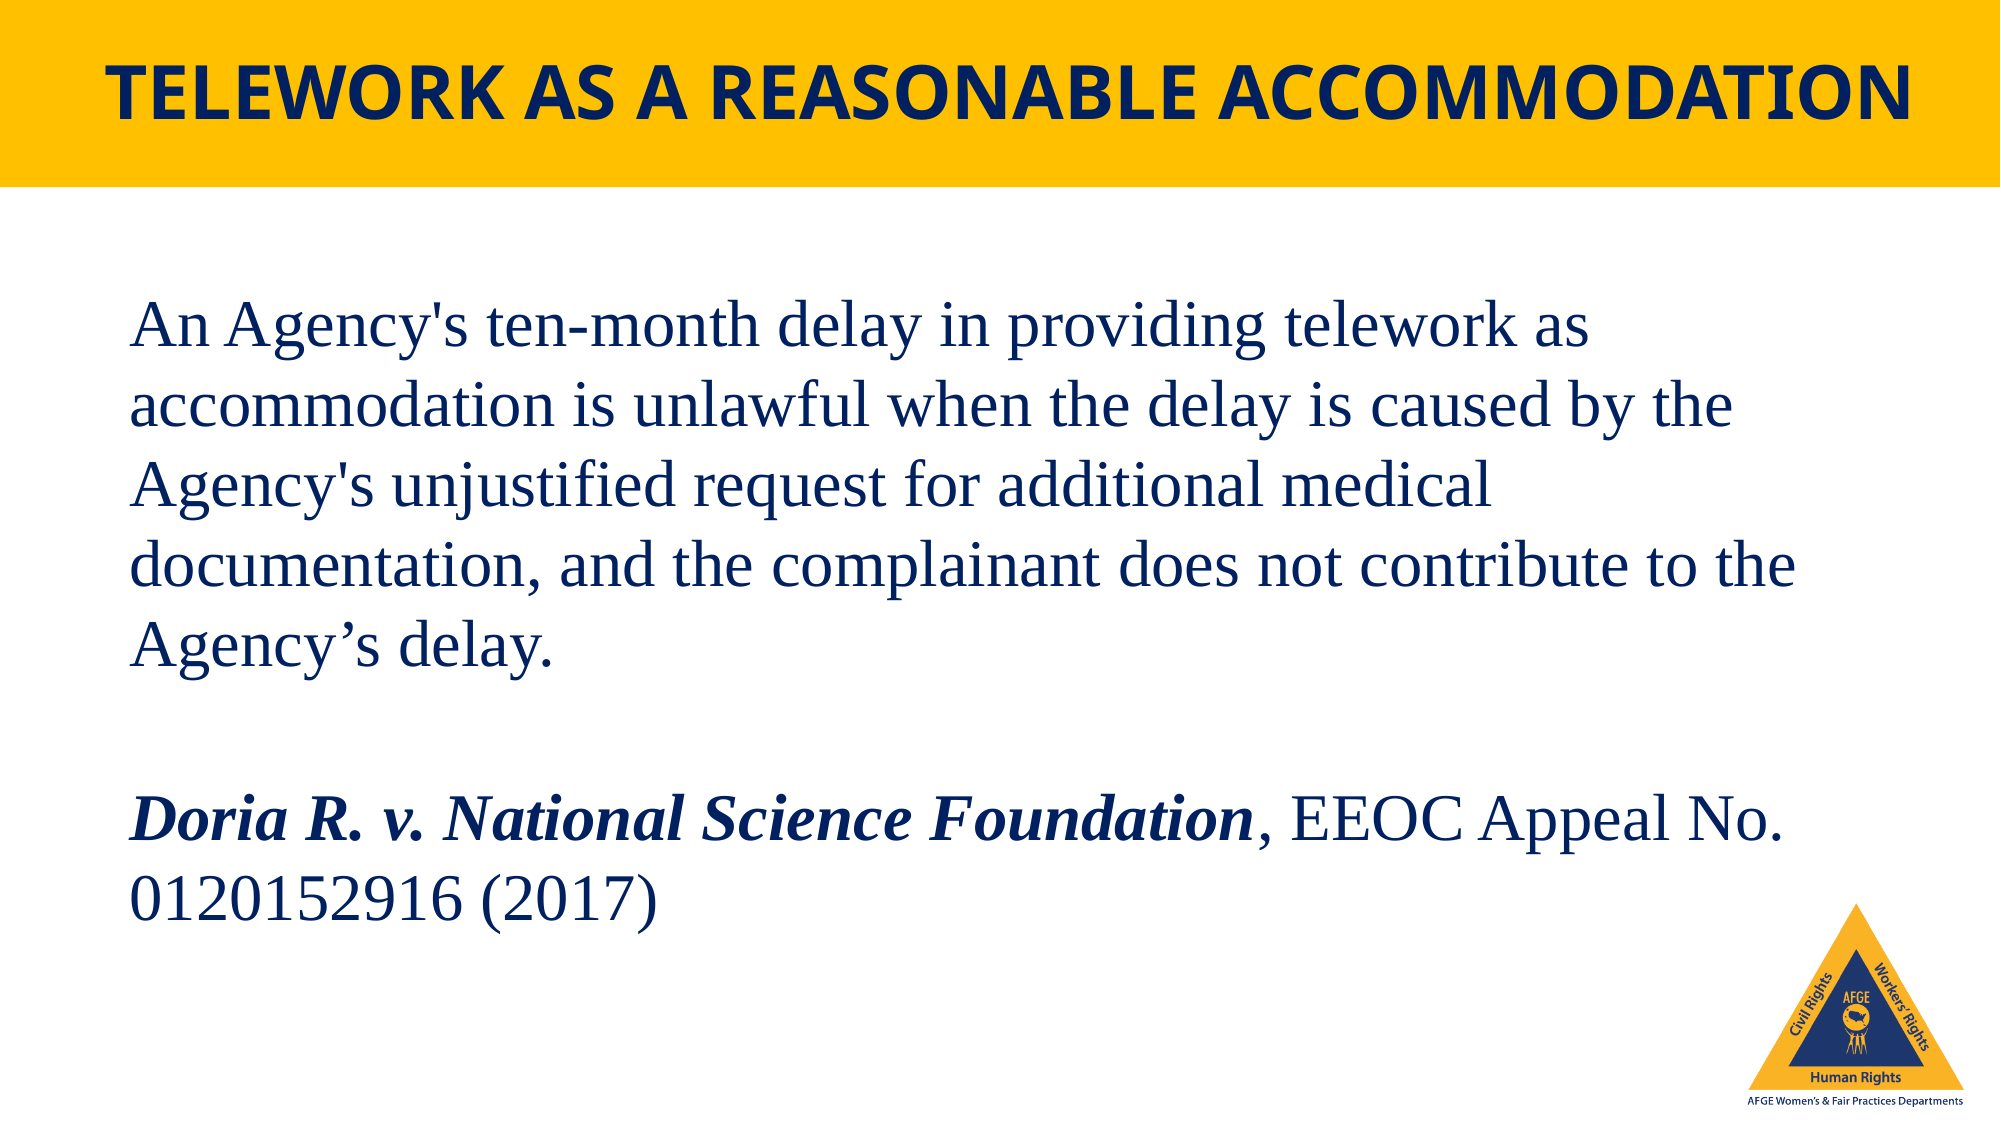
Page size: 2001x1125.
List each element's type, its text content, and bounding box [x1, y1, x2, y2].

text_box [0, 0, 2000, 188]
text_box TELEWORK AS A REASONABLE ACCOMMODATION [89, 36, 2000, 142]
text_box An Agency's ten-month delay in providing telework as accommodation is unlawful when the delay is caused by the Agency's unjustified request for additional medical documentation, and the complainant does not contribute to the Agency’s delay. Doria R. v. National Science Foundation, EEOC Appeal No. 0120152916 (2017) [114, 272, 1930, 1005]
picture [1724, 888, 1986, 1125]
